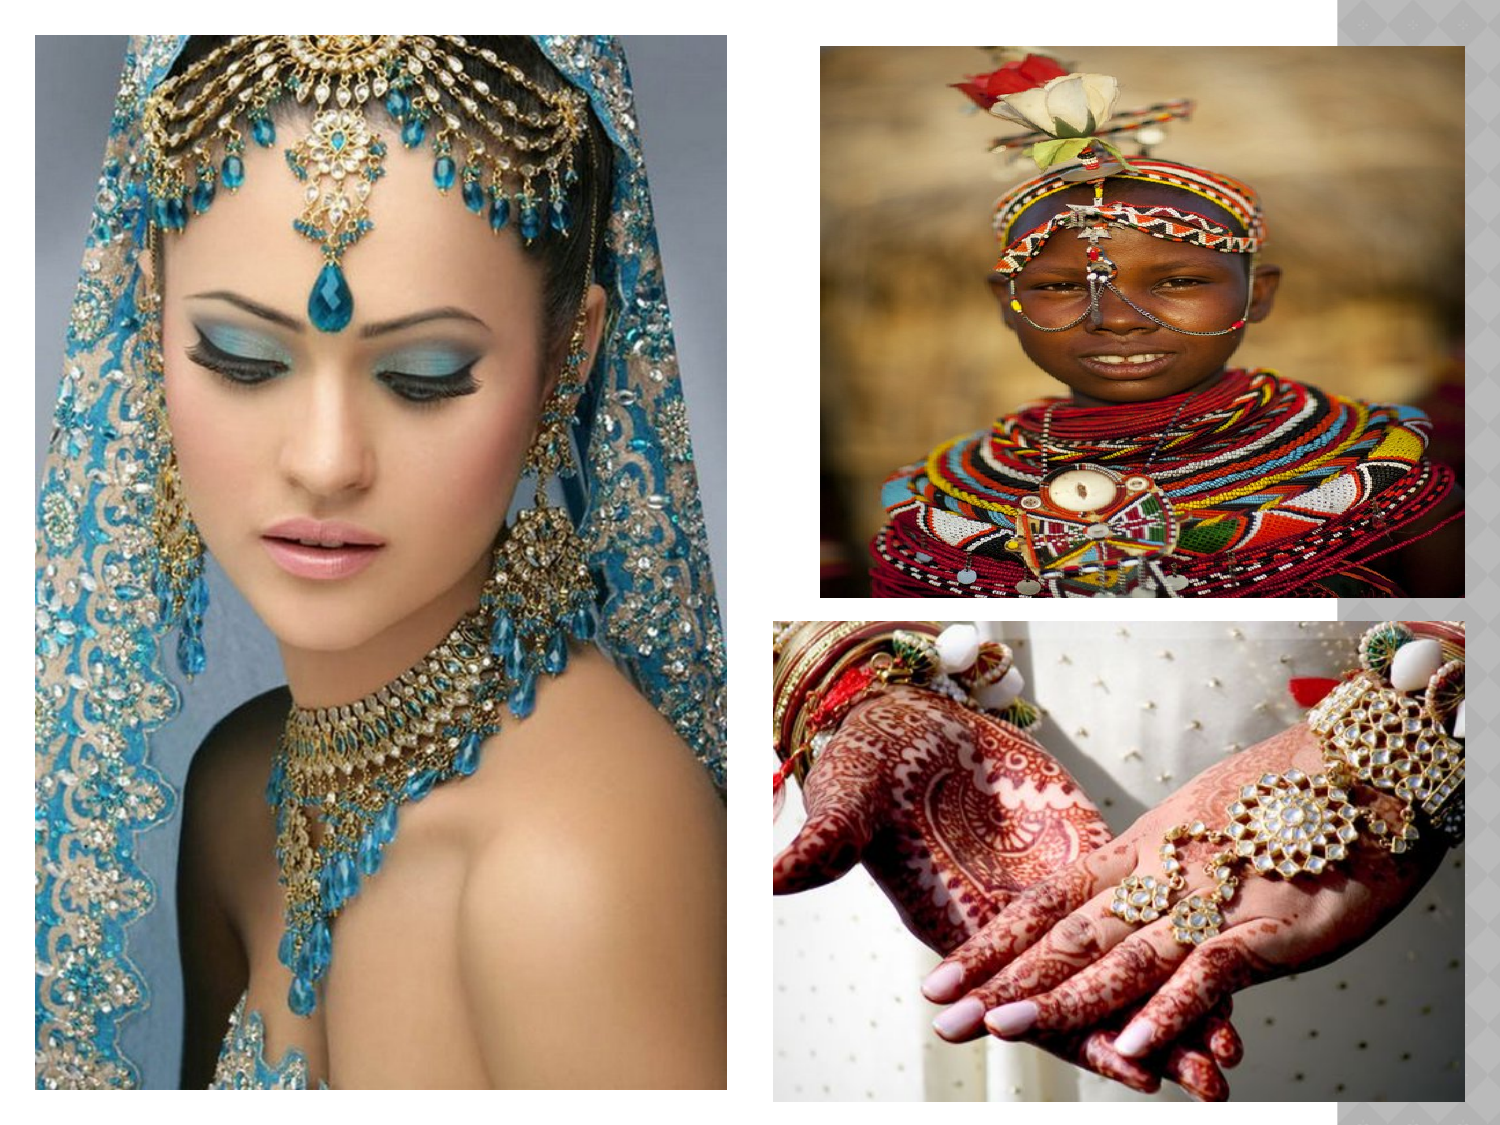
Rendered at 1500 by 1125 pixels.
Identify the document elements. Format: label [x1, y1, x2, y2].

picture [34, 34, 727, 1091]
picture [772, 620, 1466, 1102]
picture [819, 46, 1466, 599]
